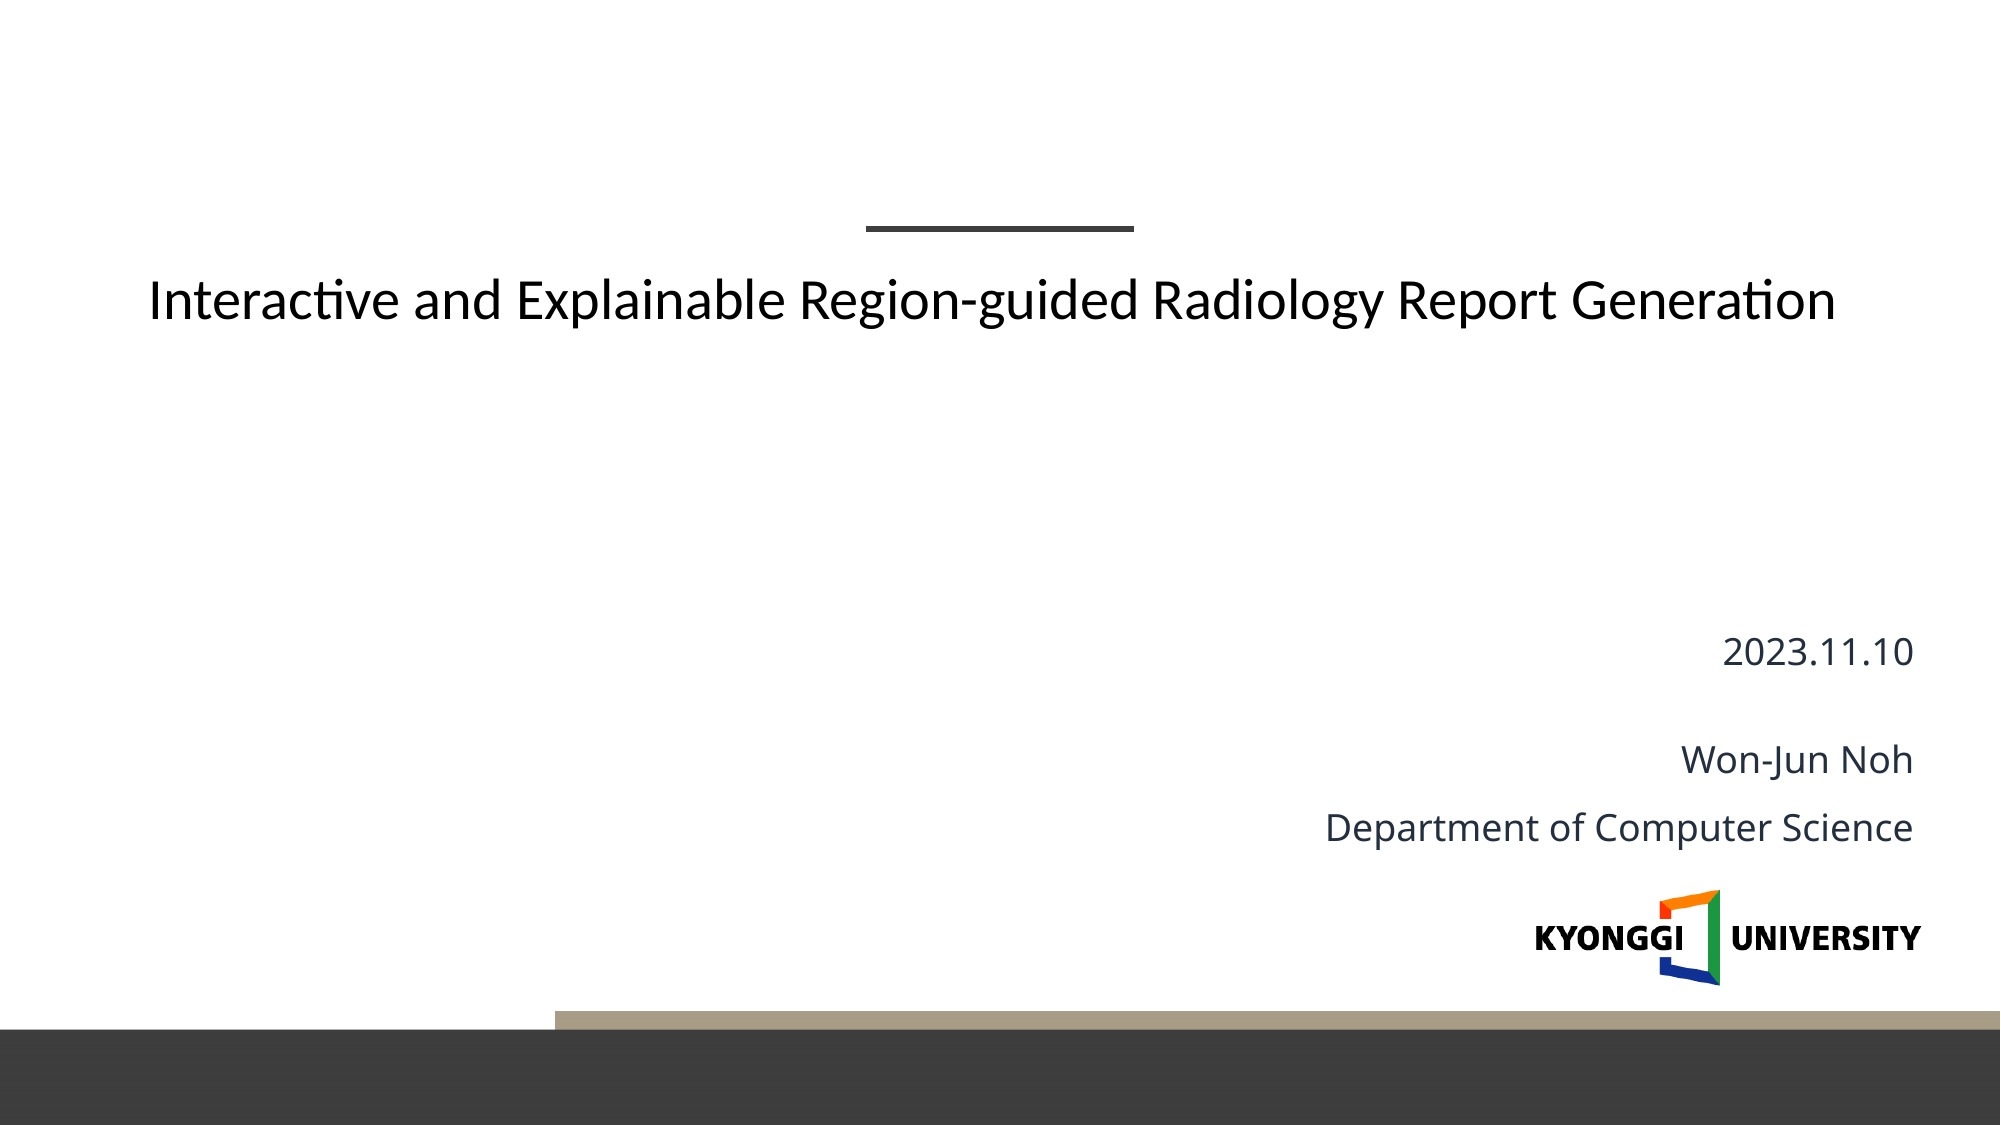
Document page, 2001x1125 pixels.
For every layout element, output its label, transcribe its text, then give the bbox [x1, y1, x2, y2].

picture [1527, 871, 1928, 992]
text_box Interactive and Explainable Region-guided Radiology Report Generation [103, 253, 1897, 339]
picture [0, 1011, 2000, 1125]
text_box 2023.11.10 Won-Jun Noh Department of Computer Science [1135, 597, 1930, 856]
